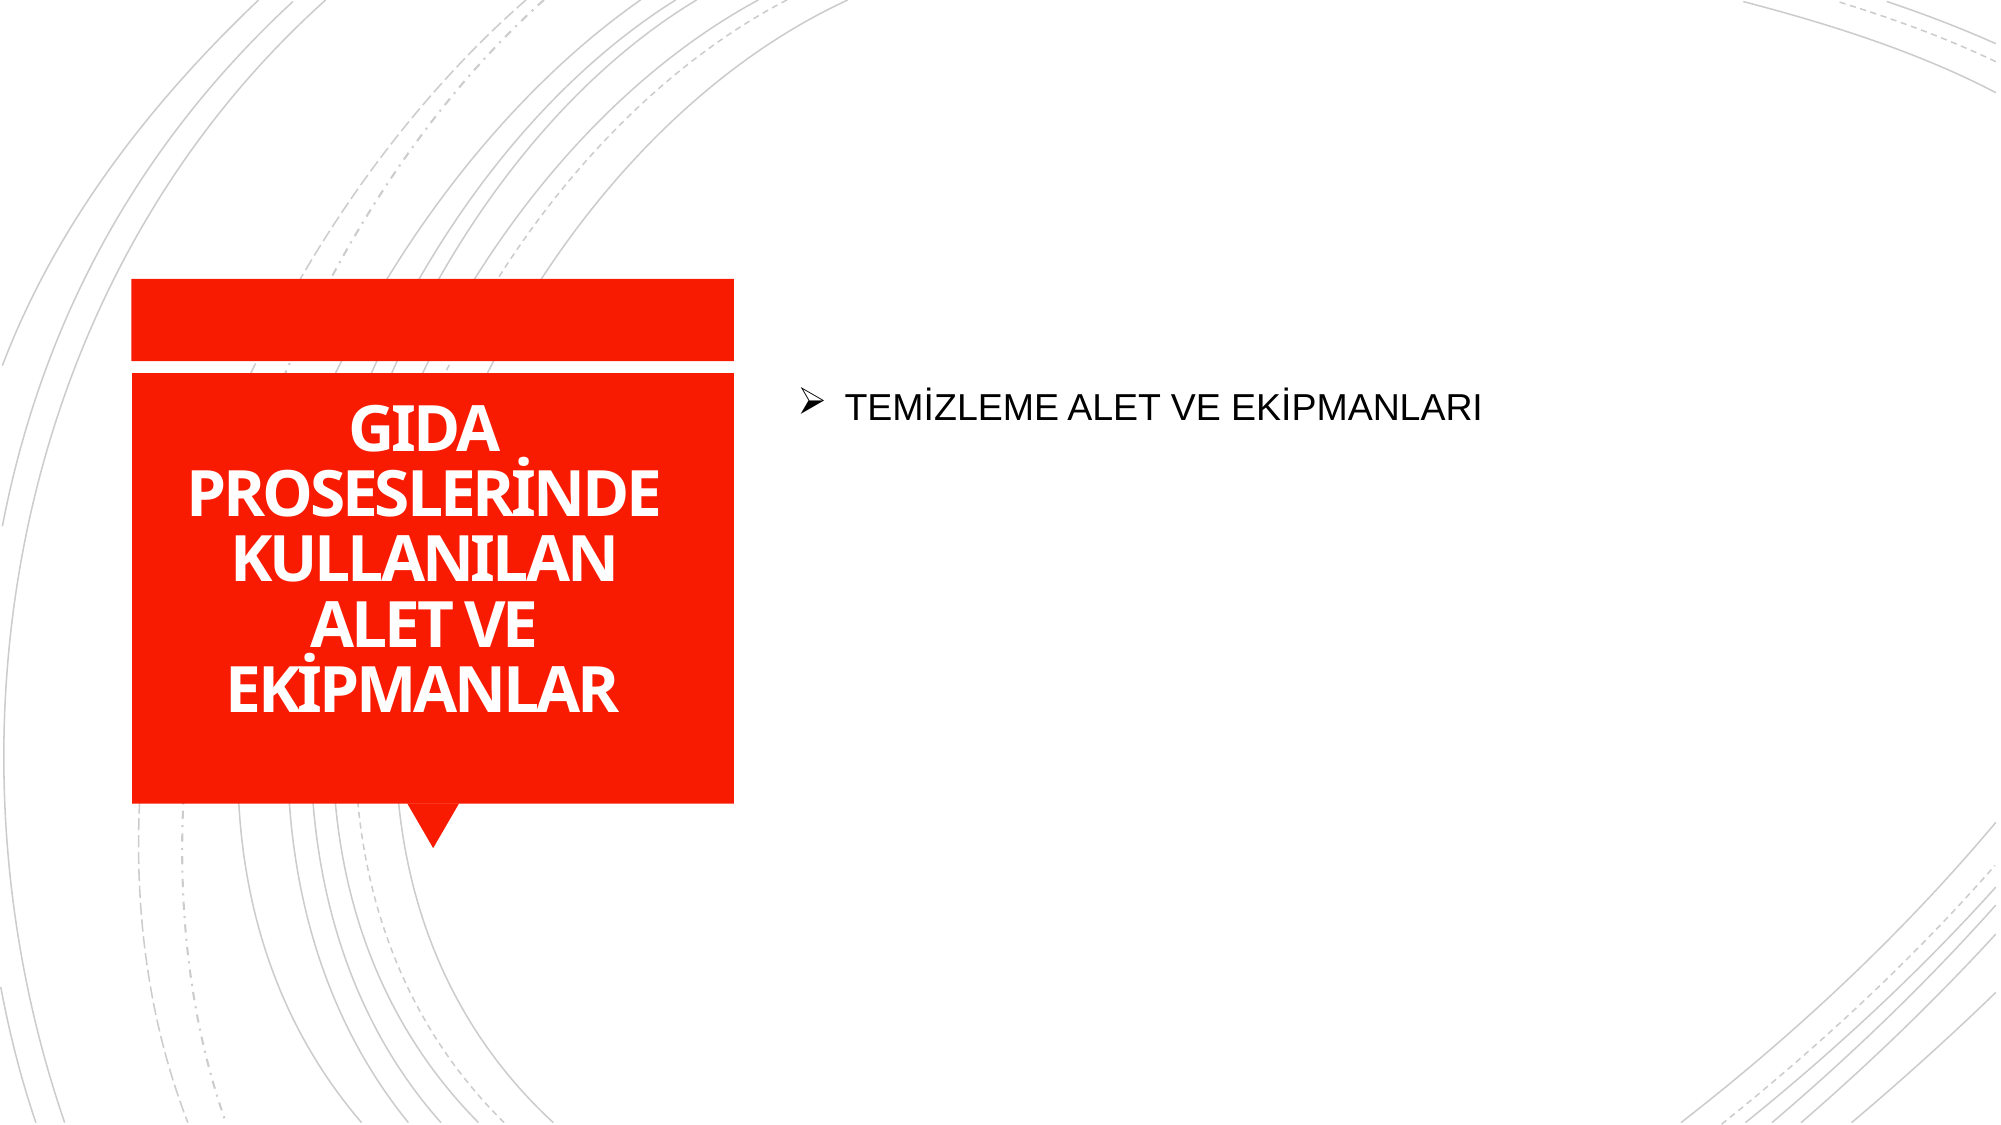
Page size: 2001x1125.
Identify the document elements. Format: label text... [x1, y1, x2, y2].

title GIDA PROSESLERİNDE KULLANILAN ALET VE EKİPMANLAR [136, 360, 710, 764]
text_box TEMİZLEME ALET VE EKİPMANLARI [782, 330, 1875, 481]
